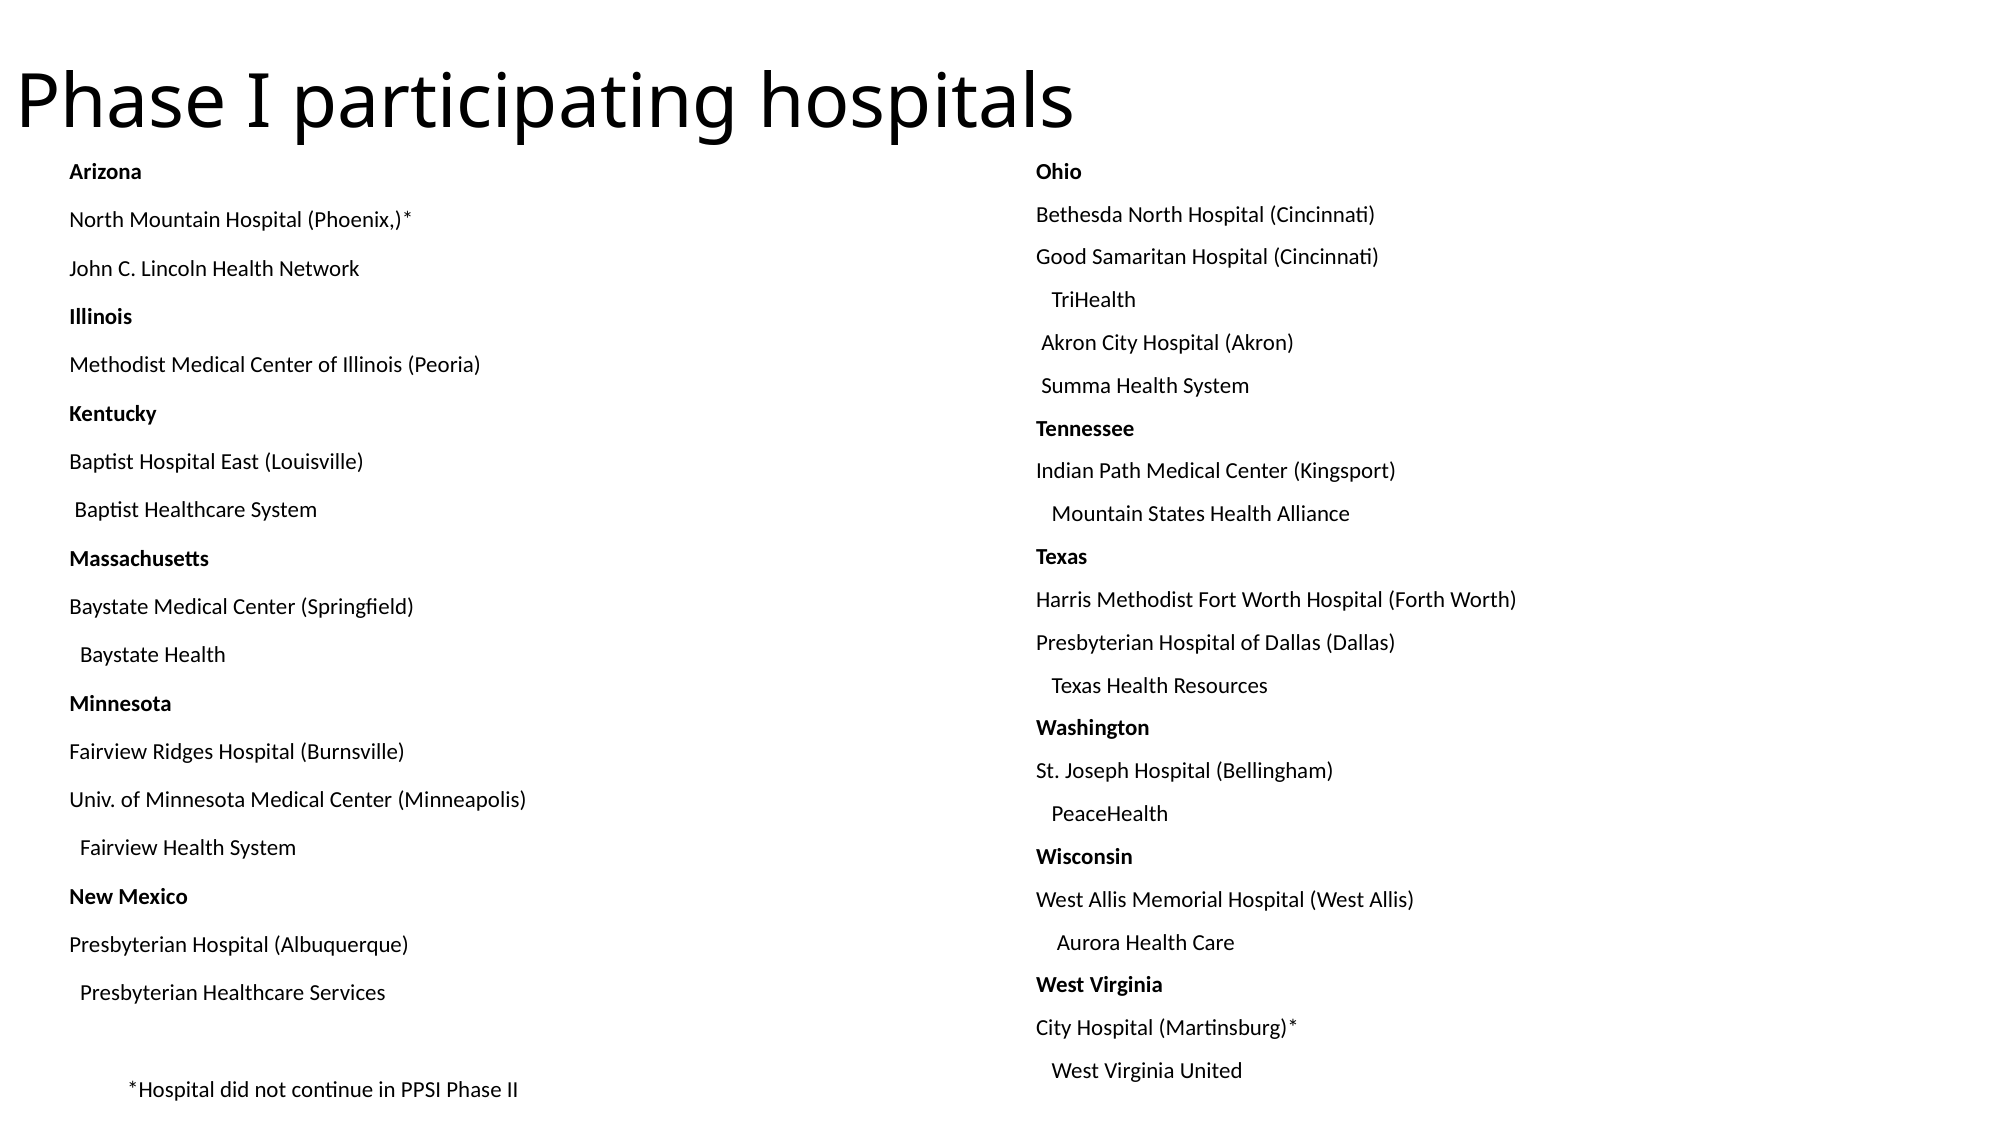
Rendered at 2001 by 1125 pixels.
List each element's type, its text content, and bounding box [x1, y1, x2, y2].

list Arizona North Mountain Hospital (Phoenix,)* John C. Lincoln Health Network Illinois Methodist Medical Center of Illinois (Peoria) Kentucky Baptist Hospital East (Louisville) Baptist Healthcare System Massachusetts Baystate Medical Center (Springfield) Baystate Health Minnesota Fairview Ridges Hospital (Burnsville) Univ. of Minnesota Medical Center (Minneapolis) Fairview Health System New Mexico Presbyterian Hospital (Albuquerque) Presbyterian Healthcare Services *Hospital did not continue in PPSI Phase II [44, 149, 936, 1073]
list Ohio Bethesda North Hospital (Cincinnati) Good Samaritan Hospital (Cincinnati) TriHealth Akron City Hospital (Akron) Summa Health System Tennessee Indian Path Medical Center (Kingsport) Mountain States Health Alliance Texas Harris Methodist Fort Worth Hospital (Forth Worth) Presbyterian Hospital of Dallas (Dallas) Texas Health Resources Washington St. Joseph Hospital (Bellingham) PeaceHealth Wisconsin West Allis Memorial Hospital (West Allis) Aurora Health Care West Virginia City Hospital (Martinsburg)* West Virginia United [1020, 154, 1967, 996]
title Phase I participating hospitals [0, 21, 1800, 185]
